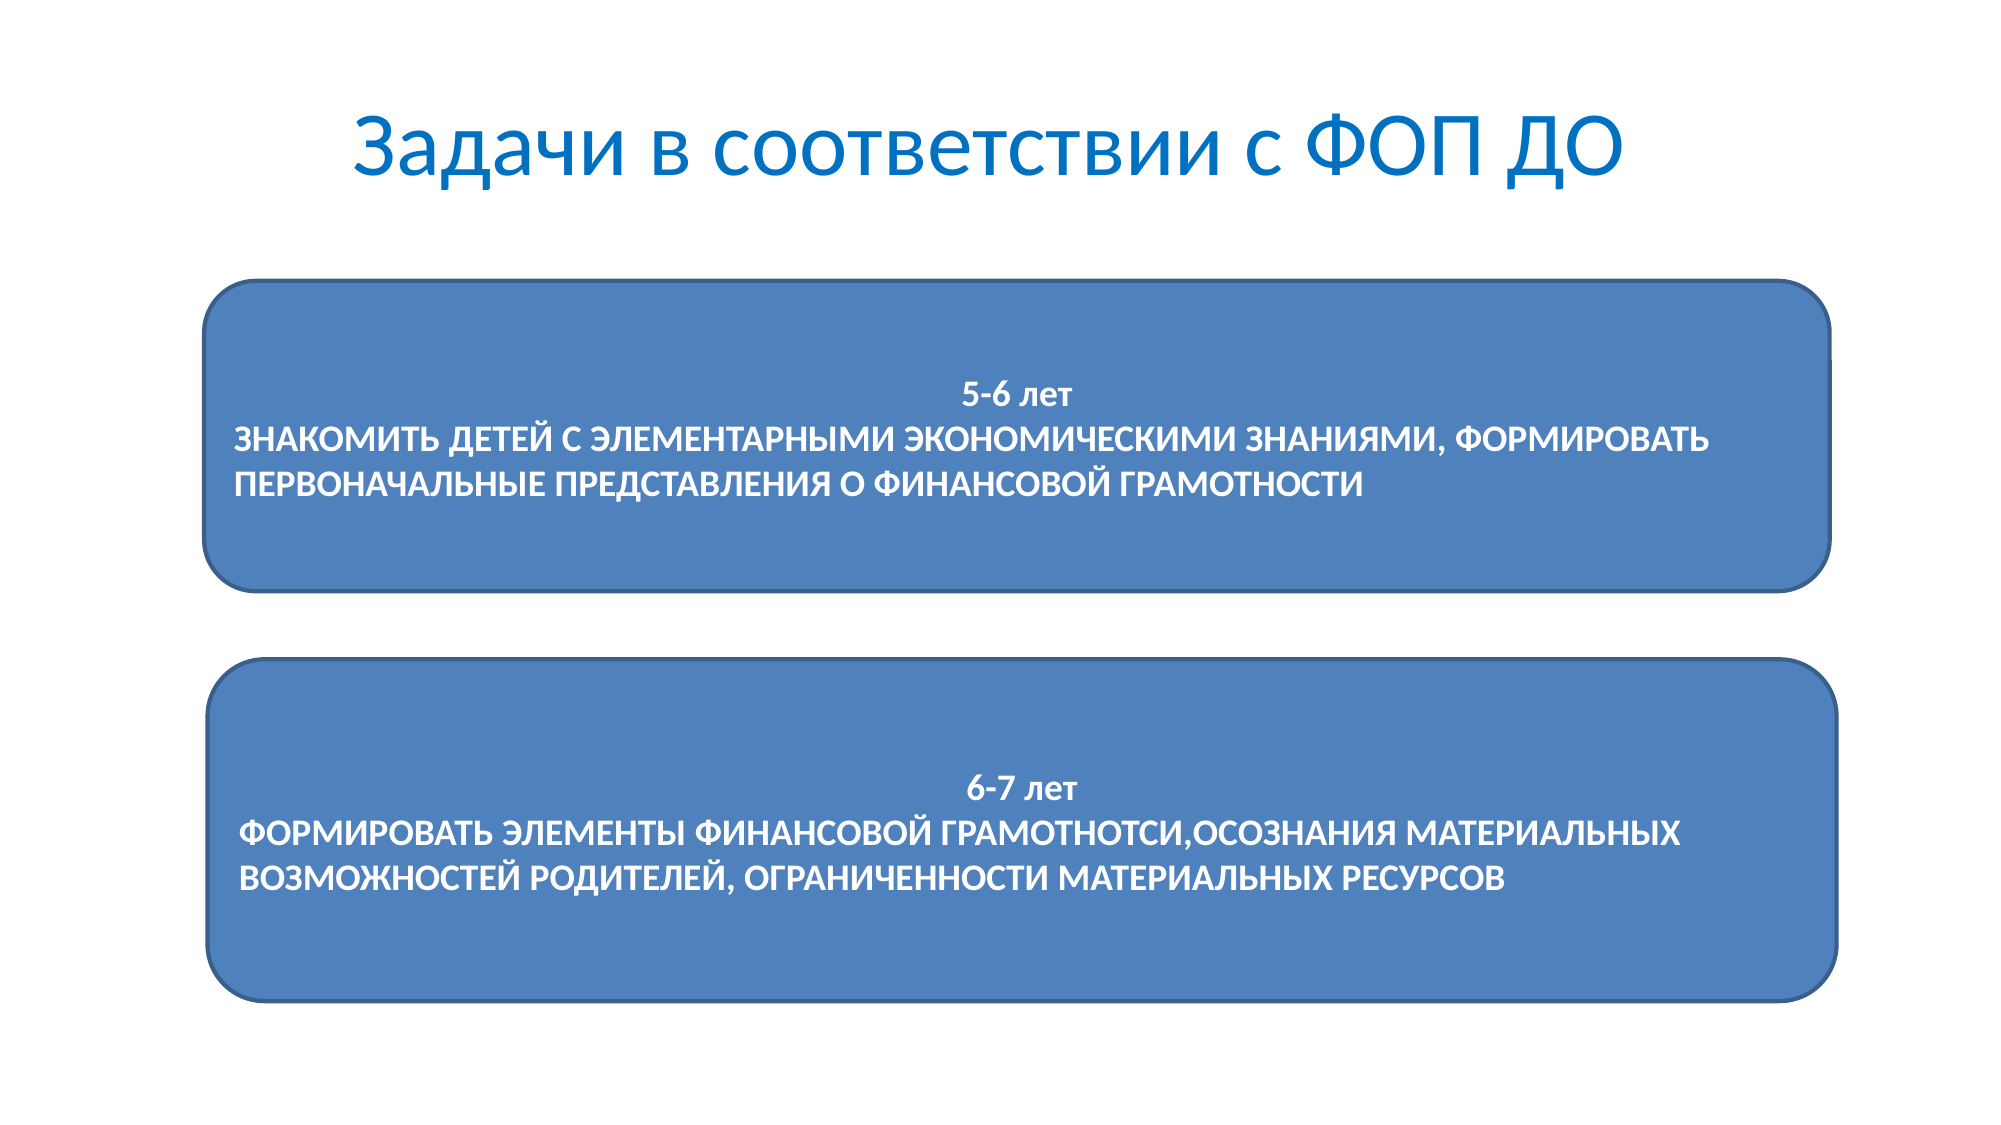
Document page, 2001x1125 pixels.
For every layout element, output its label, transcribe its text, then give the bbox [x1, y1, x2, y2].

text_box 6-7 лет ФОРМИРОВАТЬ ЭЛЕМЕНТЫ ФИНАНСОВОЙ ГРАМОТНОТСИ,ОСОЗНАНИЯ МАТЕРИАЛЬНЫХ ВОЗМОЖНОСТЕЙ РОДИТЕЛЕЙ, ОГРАНИЧЕННОСТИ МАТЕРИАЛЬНЫХ РЕСУРСОВ [205, 657, 1839, 1004]
title Задачи в соответствии с ФОП ДО [99, 45, 1900, 233]
text_box 5-6 лет ЗНАКОМИТЬ ДЕТЕЙ С ЭЛЕМЕНТАРНЫМИ ЭКОНОМИЧЕСКИМИ ЗНАНИЯМИ, ФОРМИРОВАТЬ ПЕРВОНАЧАЛЬНЫЕ ПРЕДСТАВЛЕНИЯ О ФИНАНСОВОЙ ГРАМОТНОСТИ [201, 278, 1832, 594]
list -ЗНАКОМИТЬ ДЕТЕЙ С ЭЛЕМЕНТАРНЫМИ ЭКОНОМИЧЕСКИМИ ЗНАНИЯМИ, ФОРМИРОВАТЬ ПЕРВОНАЧАЛЬНЫЕ ПРЕДСТАВЛЕНИЯ О ФИНАНСОВОЙ ГРАМОТНОСТИ -ЗНАКОМИТЬ ДЕТЕЙ С ЭЛЕМЕНТАРНЫМИ ЭКОНОМИЧЕСКИМИ ЗНАНИЯМИ, ФОРМИРОВАТЬ ПЕРВОНАЧАЛЬНЫЕ ПРЕДСТАВЛЕНИЯ О ФИНАНСОВОЙ ГРАМОТНОСТИ [99, 262, 1900, 1005]
